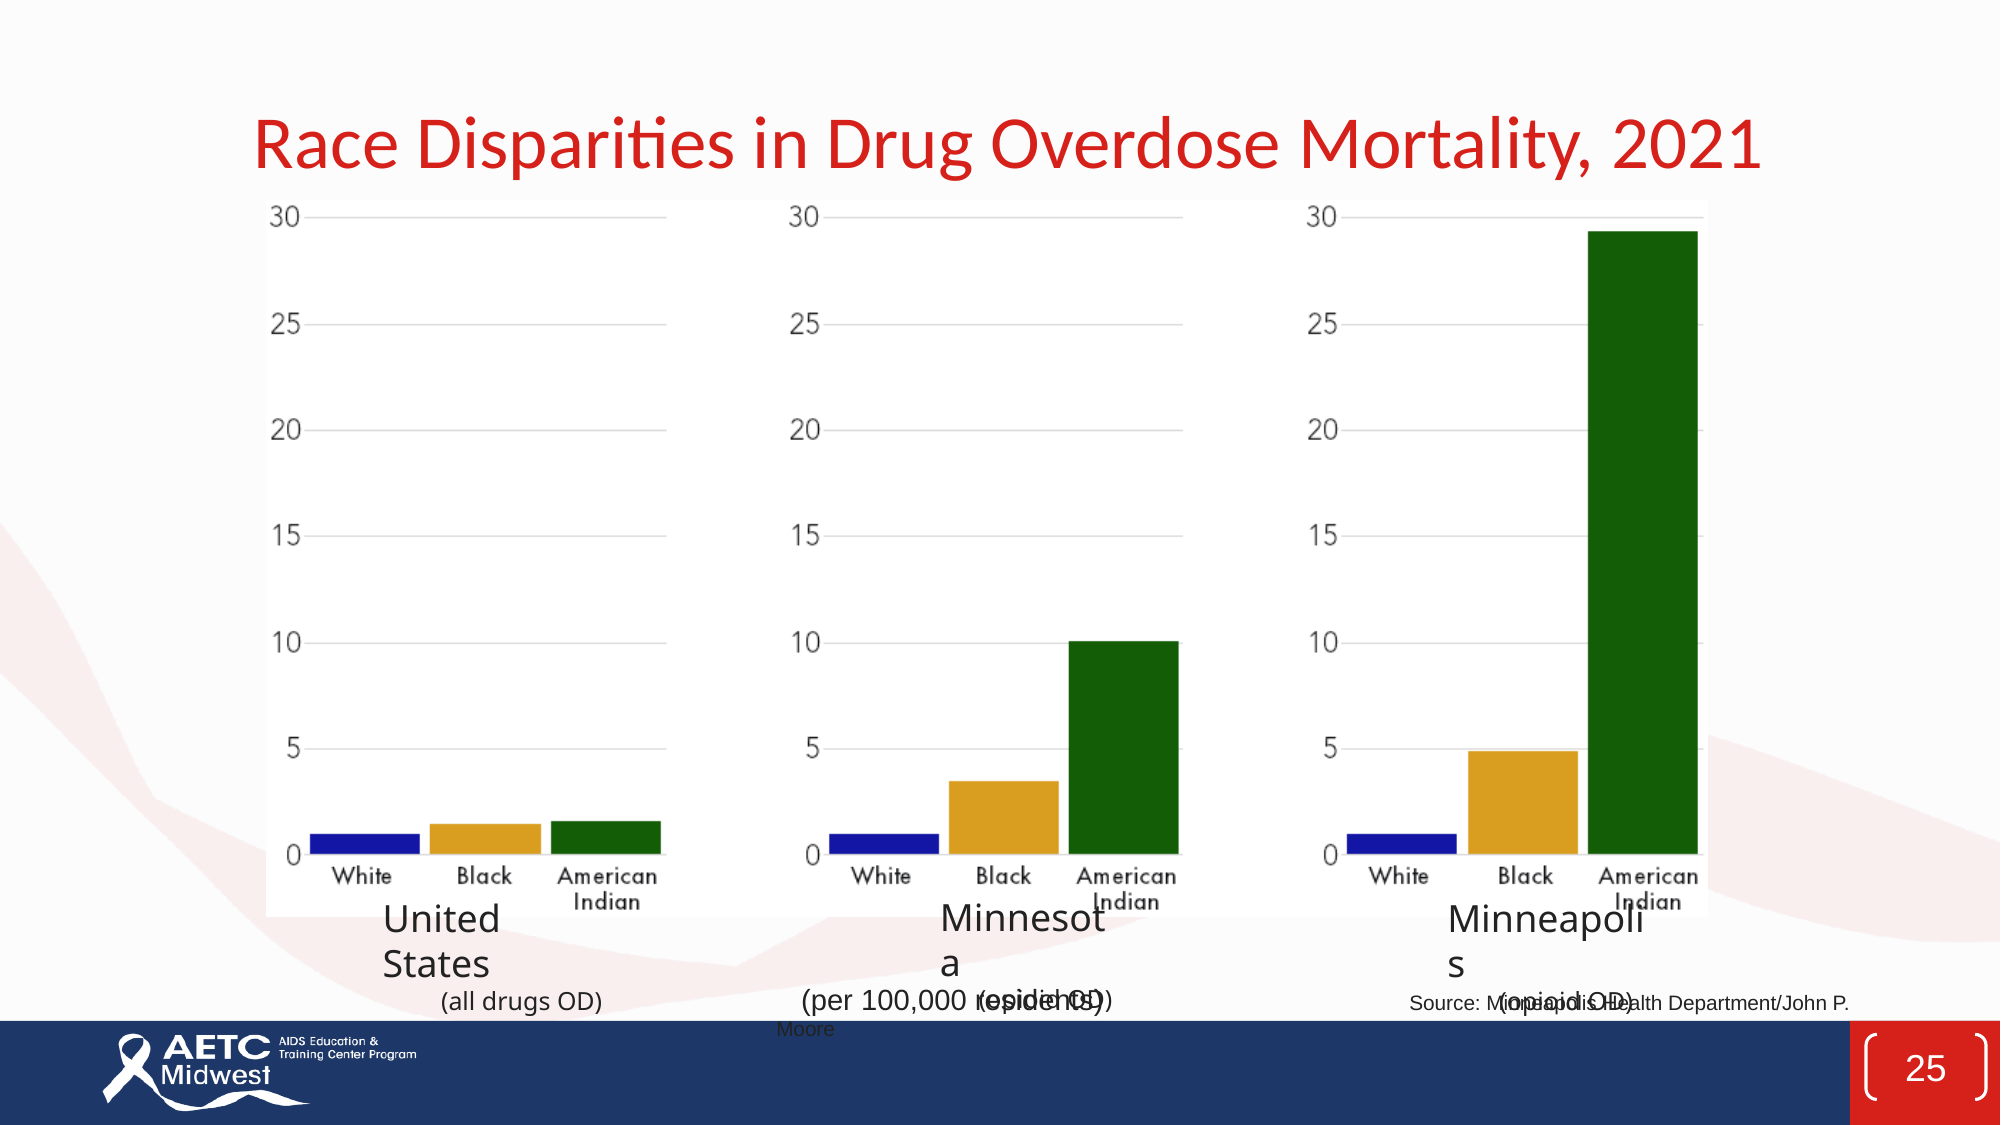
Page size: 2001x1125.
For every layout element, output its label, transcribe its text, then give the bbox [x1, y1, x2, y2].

picture [101, 1032, 417, 1113]
title Race Disparities in Drug Overdose Mortality, 2021 [99, 45, 1919, 233]
text_box Minneapolis (opioid OD) [1432, 924, 1669, 973]
text_box United States (all drugs OD) [367, 924, 625, 1023]
text_box (per 100,000 residents) Source: Minneapolis Health Department/John P. Moore [761, 973, 1926, 1049]
text_box Minnesota (opioid OD) [925, 924, 1133, 973]
picture [265, 200, 1708, 918]
slide_number 25 [1864, 1032, 1988, 1101]
